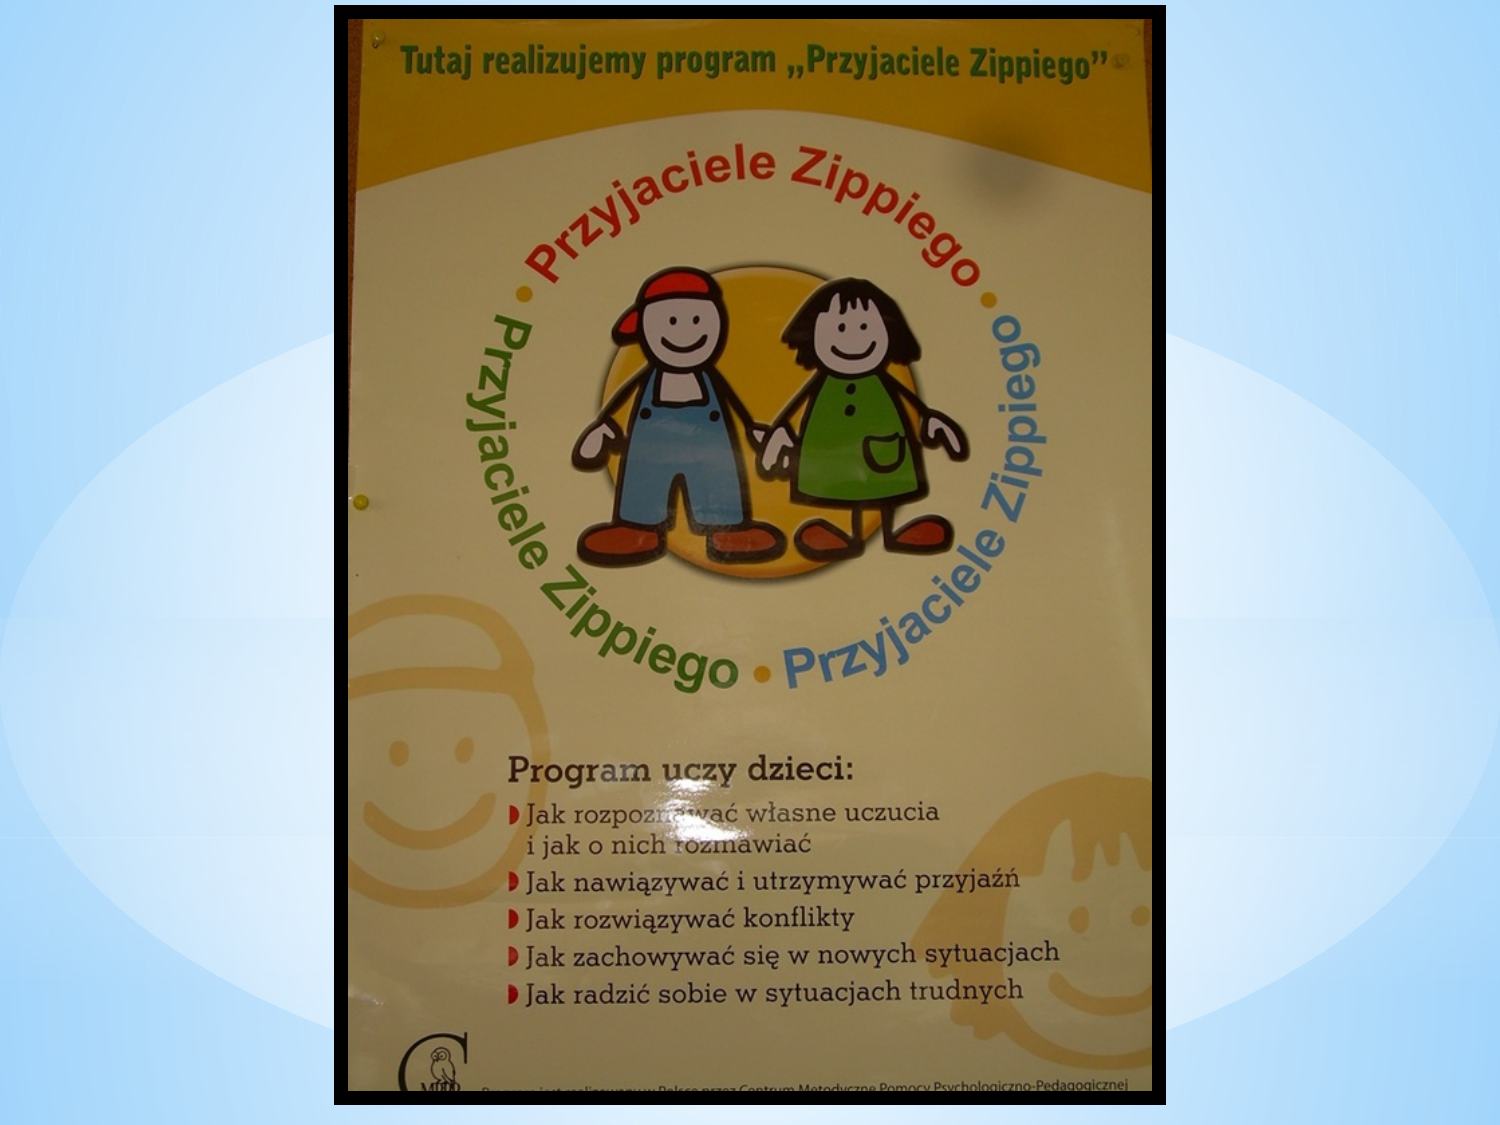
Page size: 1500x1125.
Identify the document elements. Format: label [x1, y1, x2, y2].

picture [348, 18, 1152, 1091]
